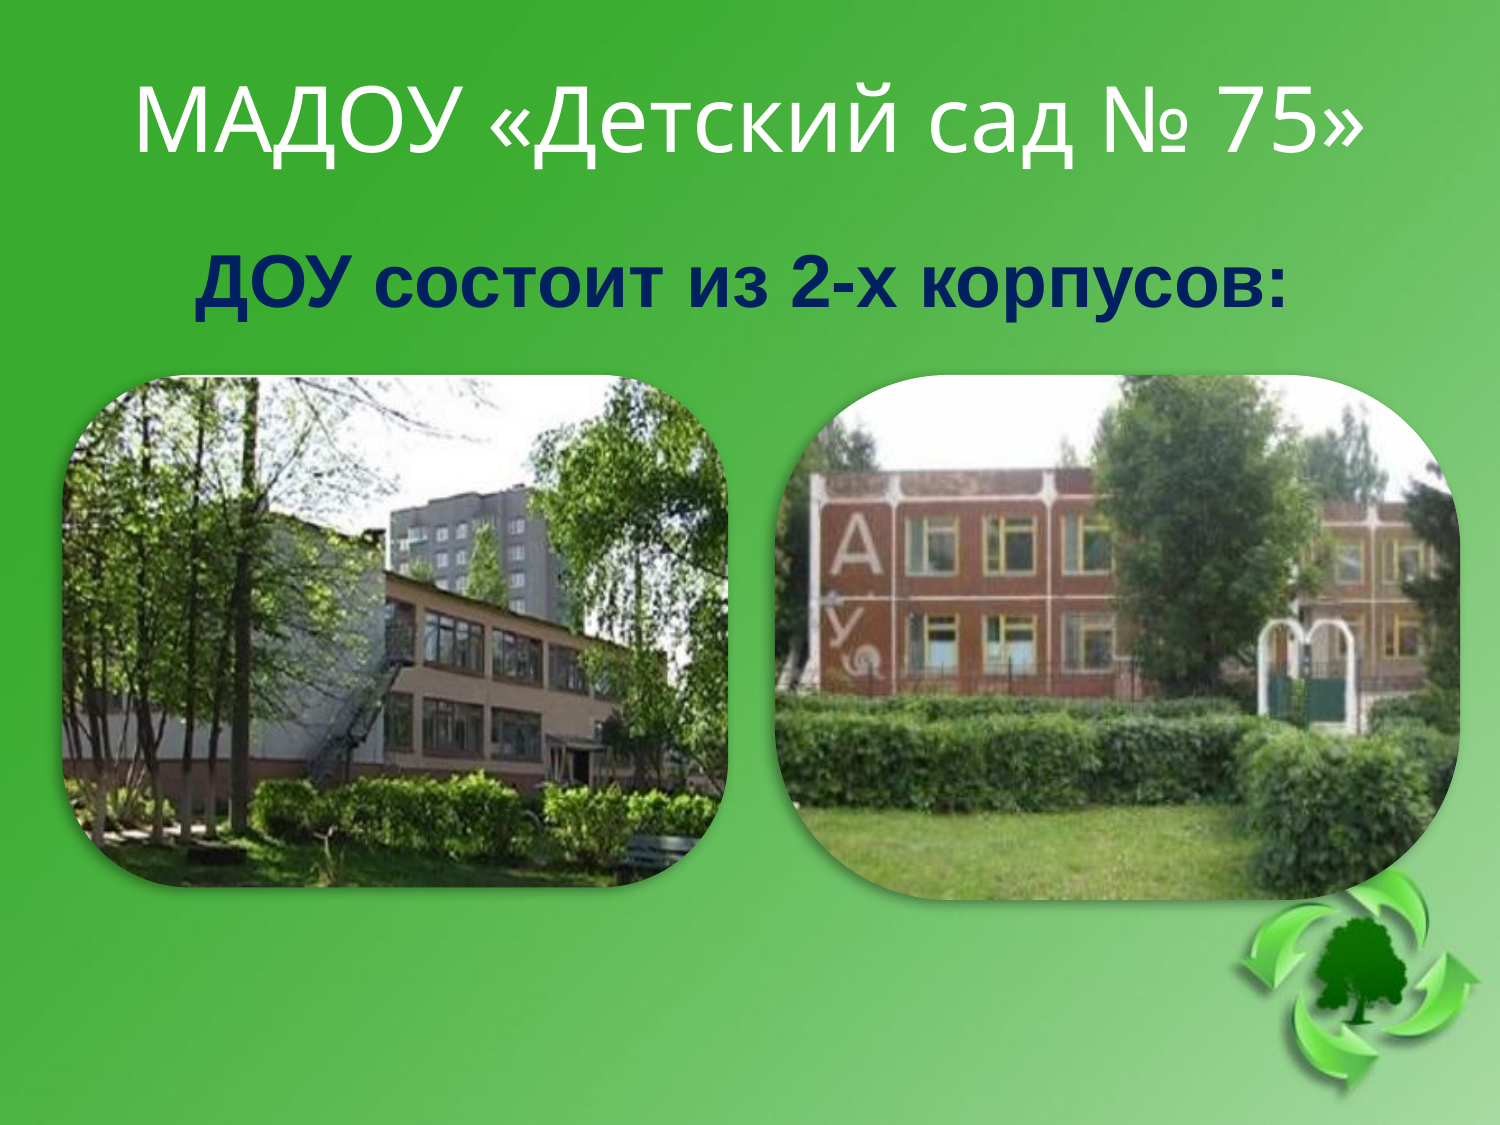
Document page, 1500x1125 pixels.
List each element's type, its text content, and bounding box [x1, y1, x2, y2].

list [62, 374, 729, 888]
title МАДОУ «Детский сад № 75» [74, 57, 1426, 176]
picture [0, 0, 1500, 1125]
text_box ДОУ состоит из 2-х корпусов: [180, 224, 1306, 390]
